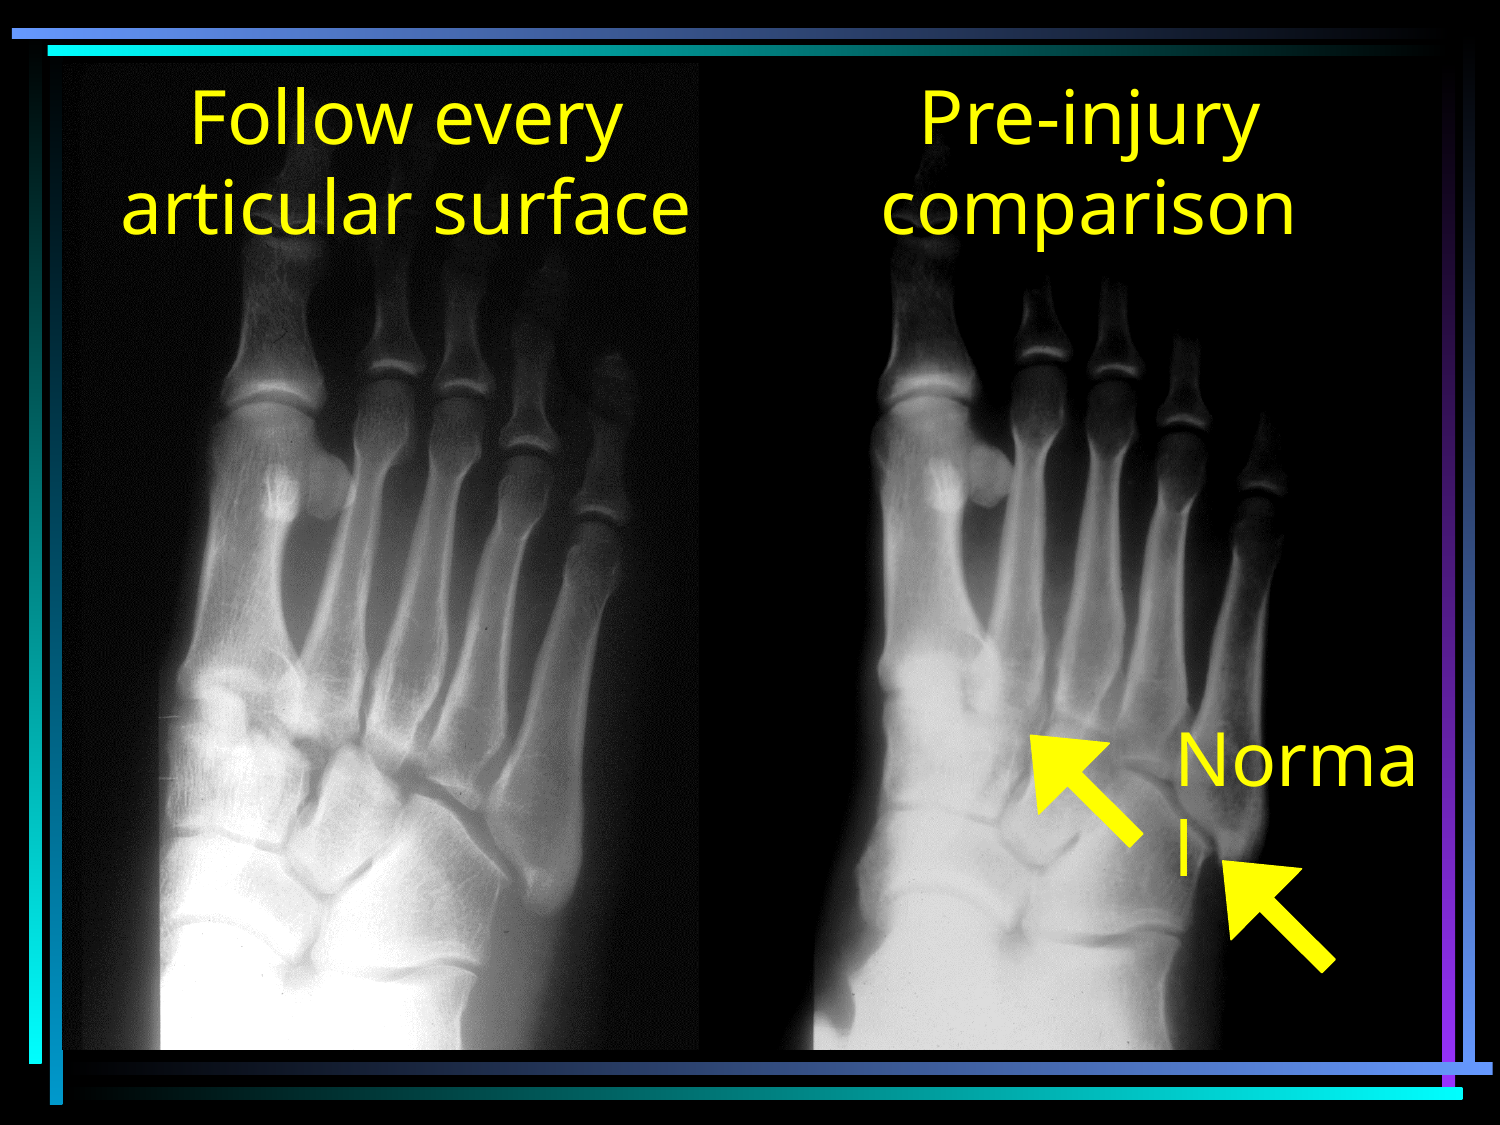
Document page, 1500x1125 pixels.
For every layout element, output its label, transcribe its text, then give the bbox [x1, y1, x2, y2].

text_box Normal [1438, 704, 1446, 900]
picture [62, 62, 1434, 1051]
